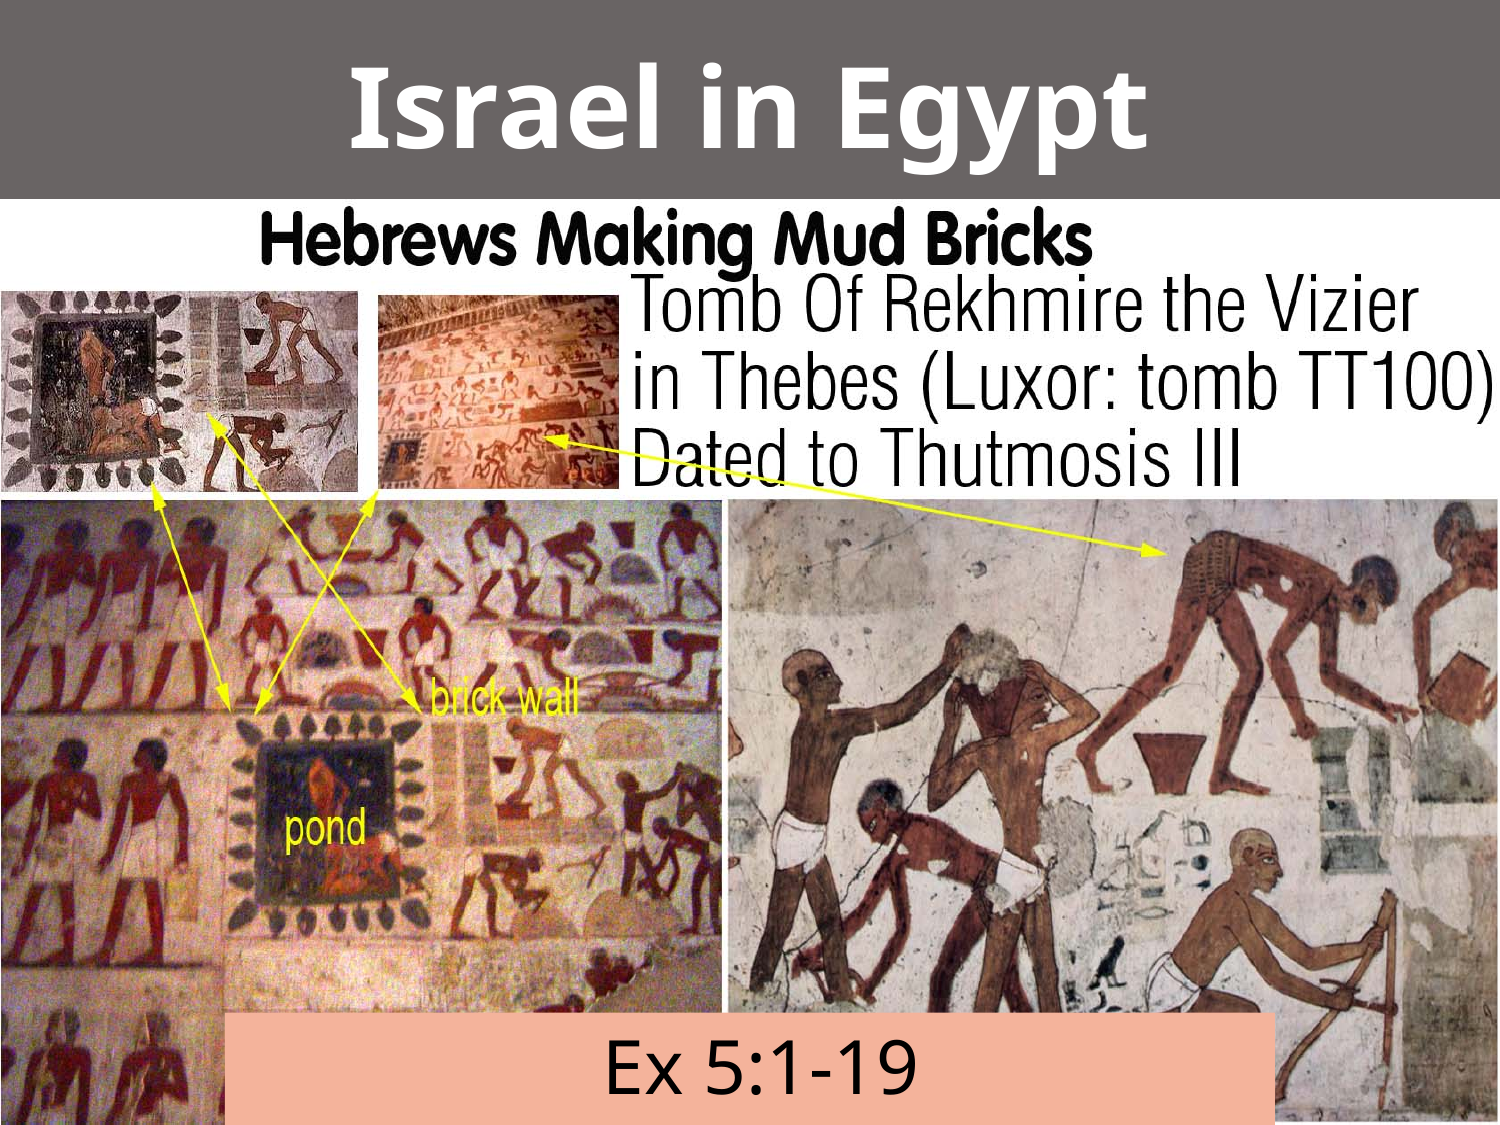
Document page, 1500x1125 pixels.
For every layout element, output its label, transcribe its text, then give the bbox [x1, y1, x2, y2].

title Israel in Egypt [75, 45, 1425, 163]
picture [0, 199, 1500, 1125]
